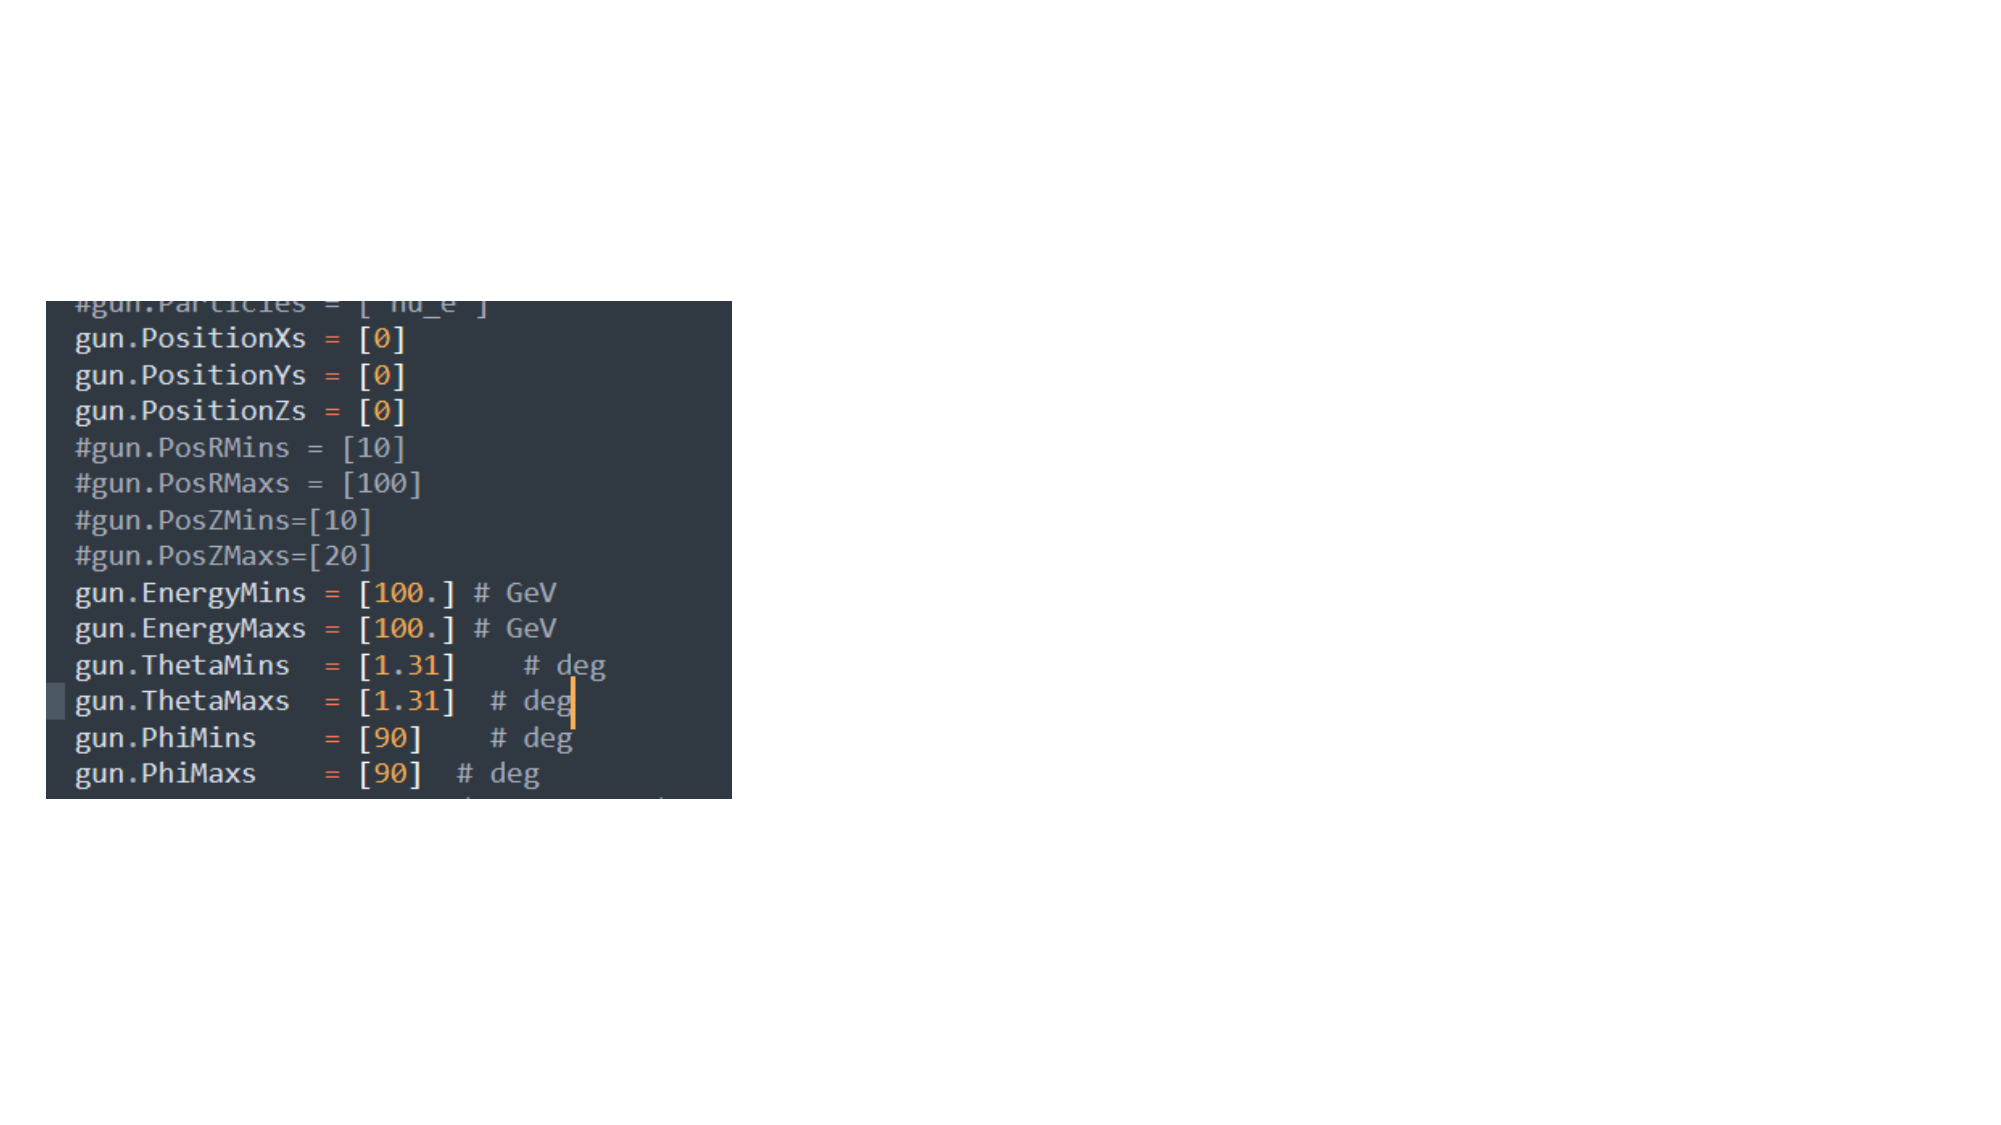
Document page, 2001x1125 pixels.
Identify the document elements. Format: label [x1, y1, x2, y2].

list [46, 301, 732, 799]
